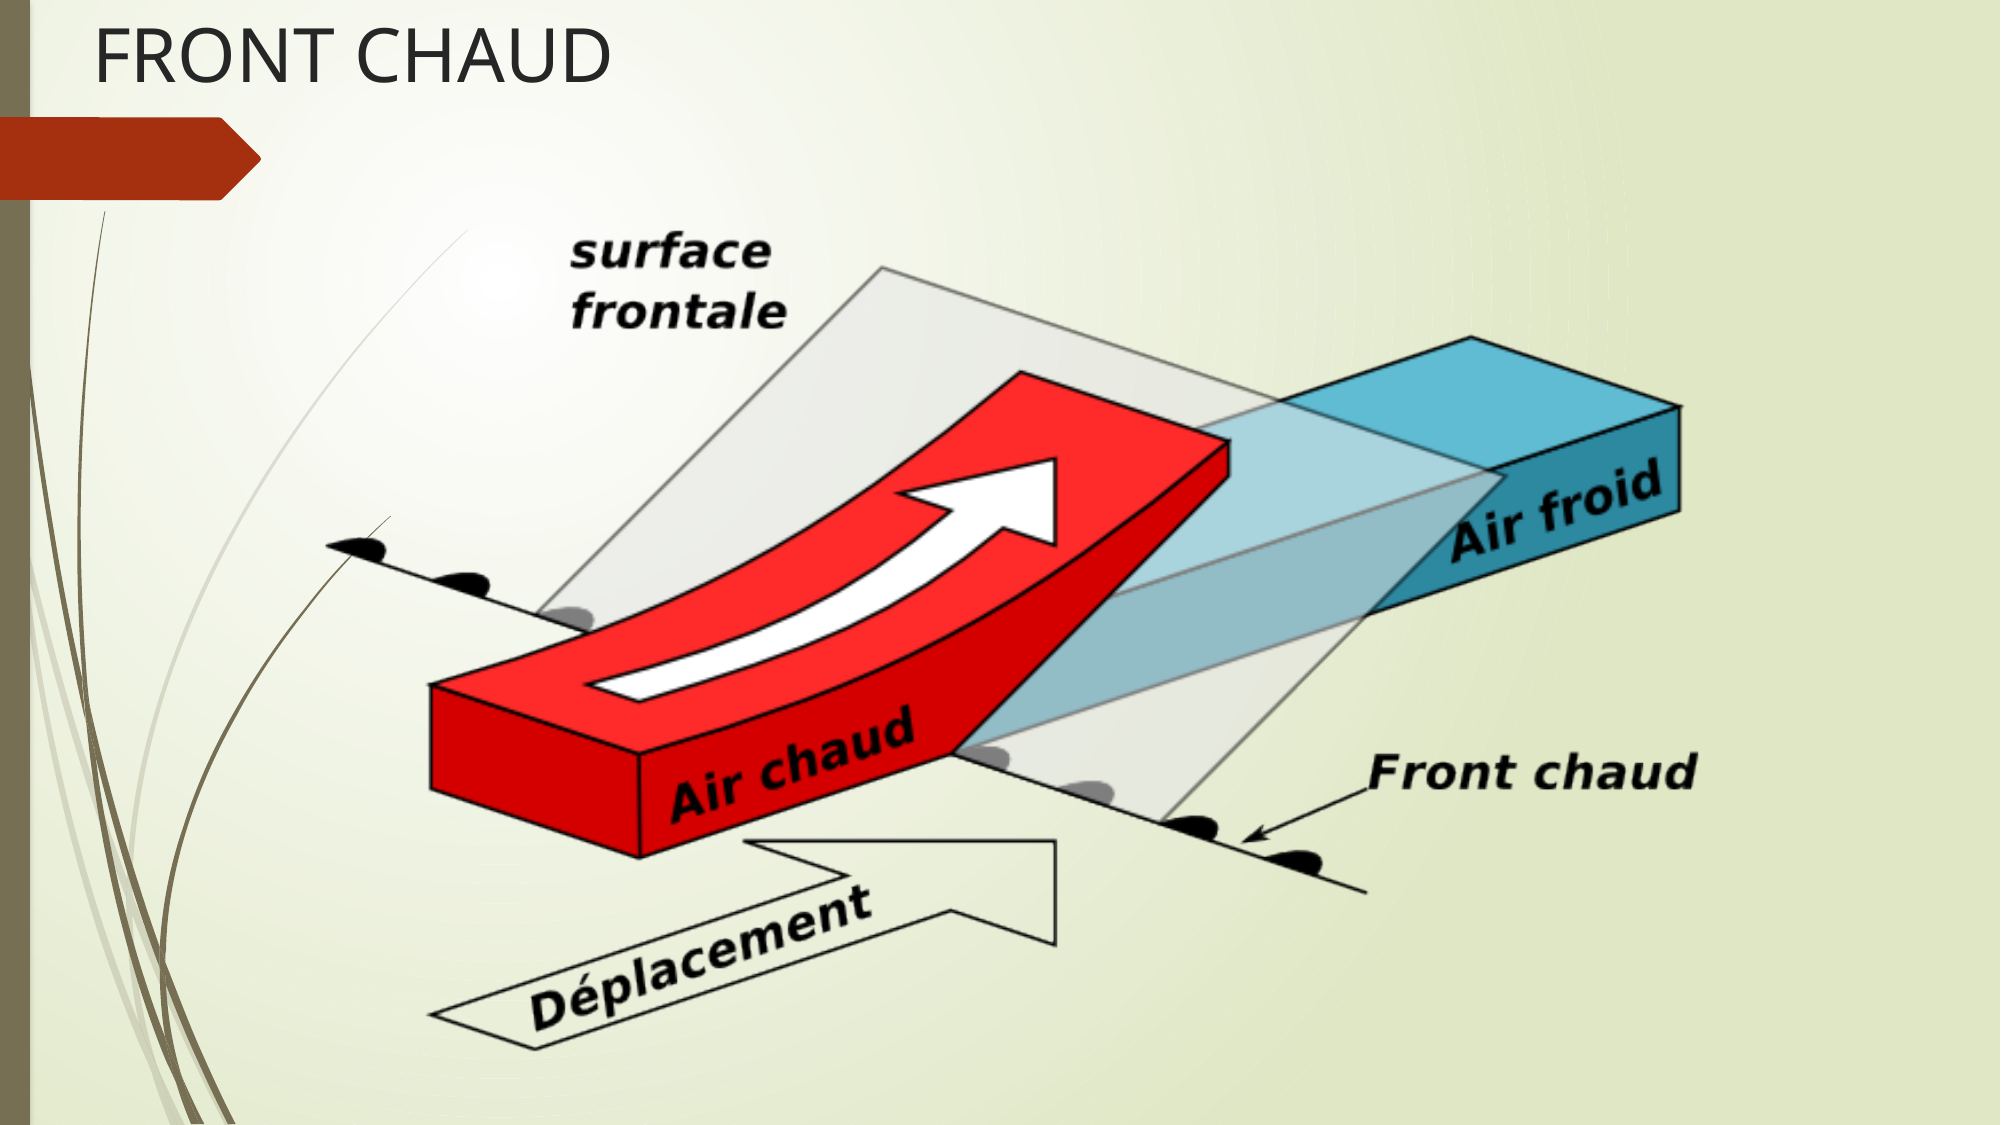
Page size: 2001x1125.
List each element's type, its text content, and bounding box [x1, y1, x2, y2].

title FRONT CHAUD [77, 0, 1803, 218]
picture [280, 183, 1746, 1100]
